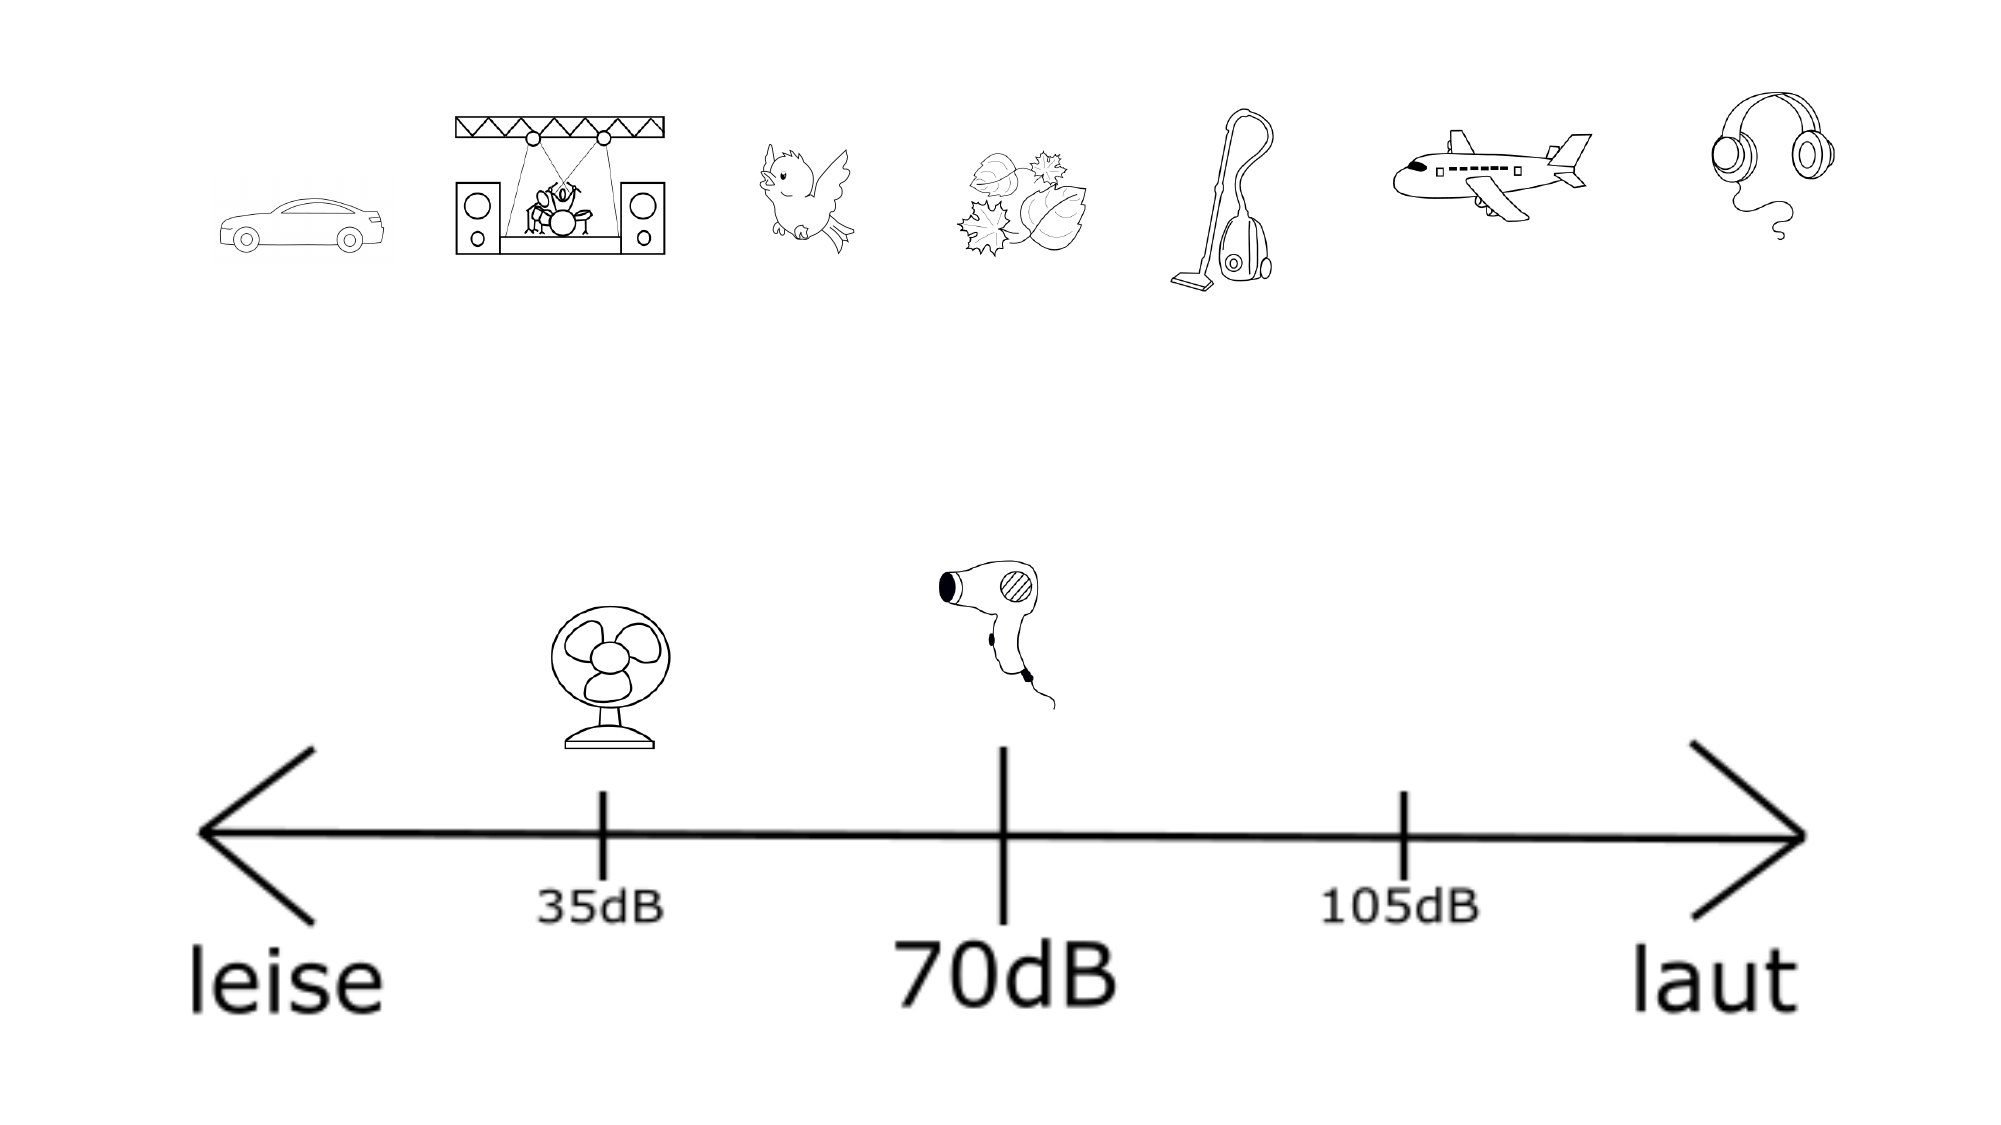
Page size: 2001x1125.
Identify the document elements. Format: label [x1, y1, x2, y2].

picture [943, 128, 1101, 259]
picture [1152, 102, 1288, 296]
picture [214, 176, 398, 264]
picture [175, 516, 1850, 1060]
picture [1369, 114, 1596, 232]
picture [435, 92, 679, 261]
picture [750, 128, 863, 259]
picture [1695, 64, 1846, 269]
